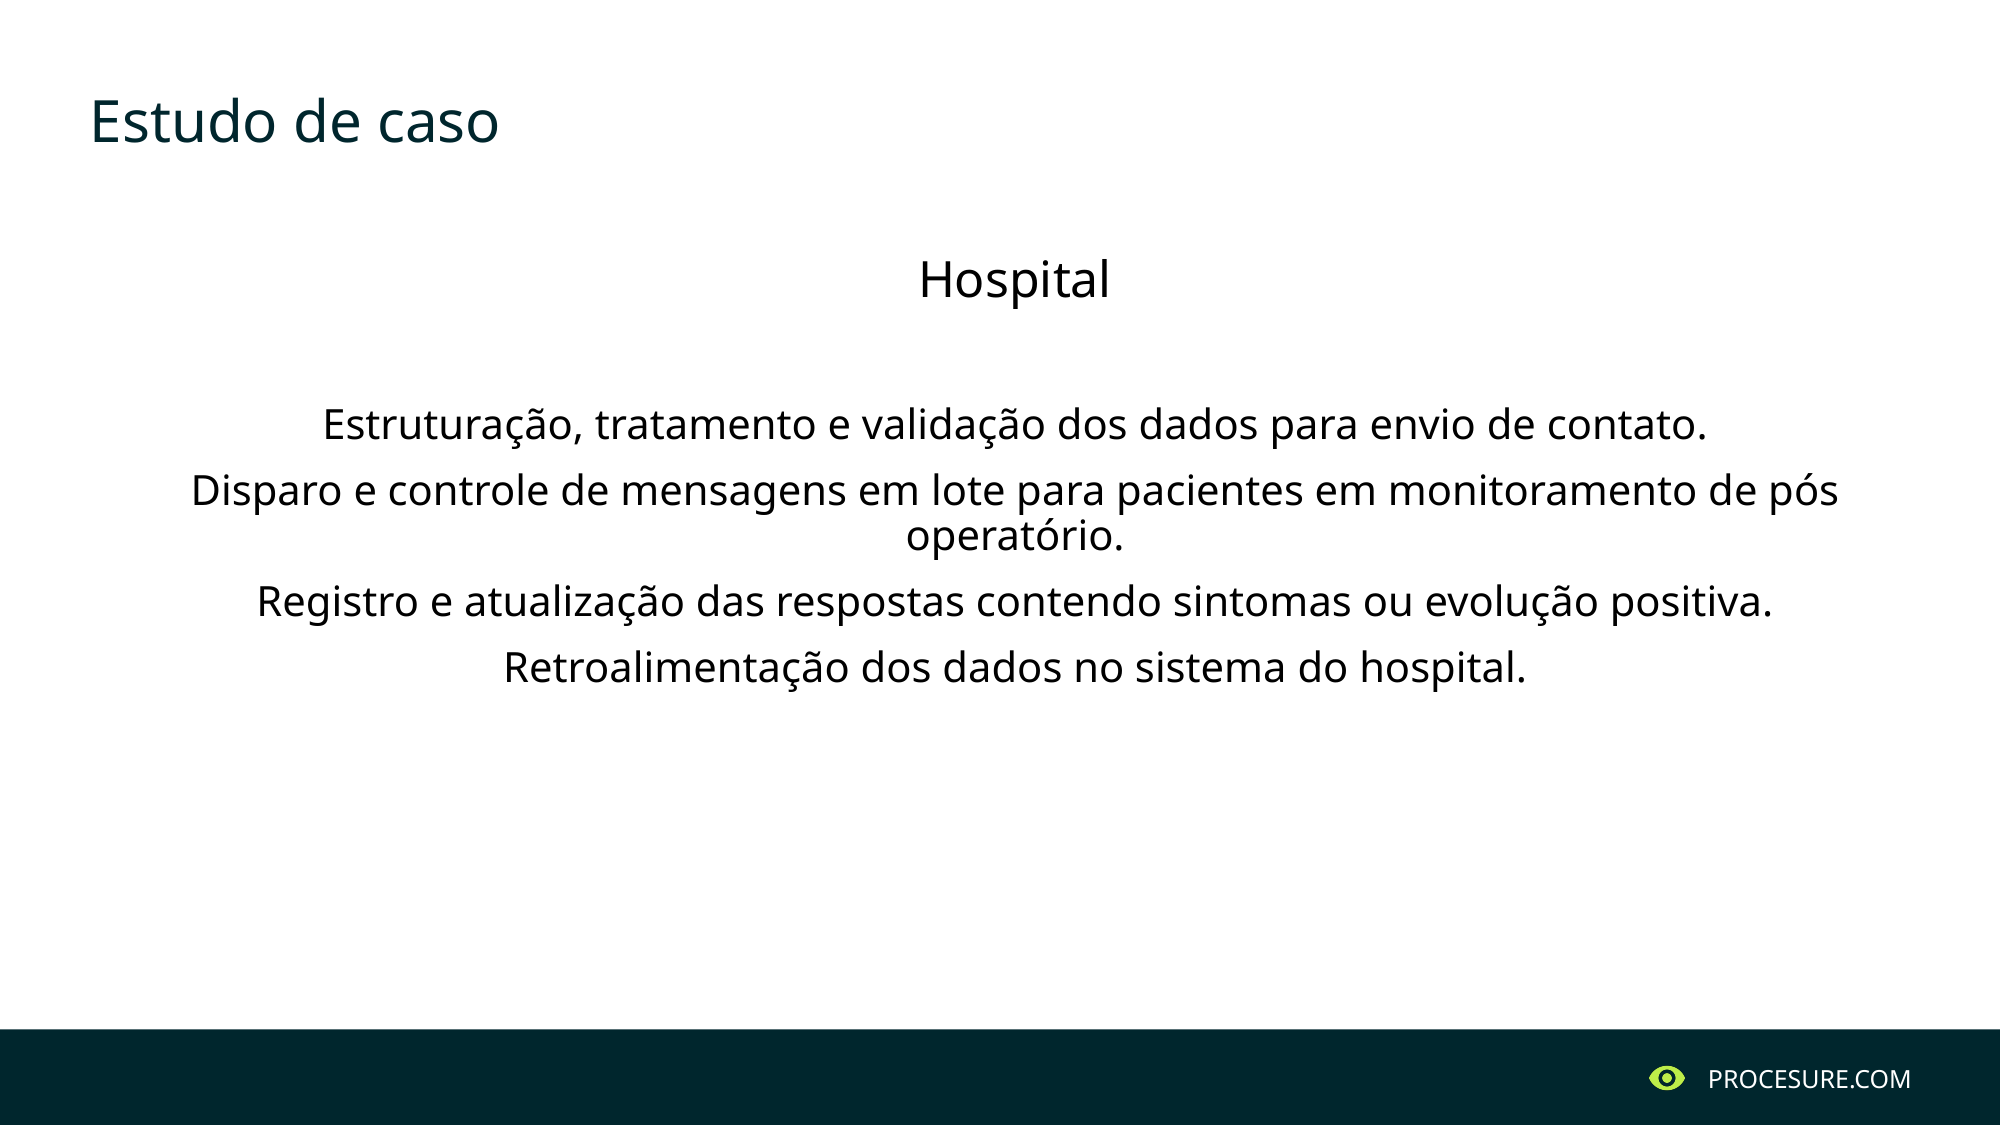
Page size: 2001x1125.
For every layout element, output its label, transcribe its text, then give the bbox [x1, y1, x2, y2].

text_box Hospital Estruturação, tratamento e validação dos dados para envio de contato. Disparo e controle de mensagens em lote para pacientes em monitoramento de pós operatório. Registro e atualização das respostas contendo sintomas ou evolução positiva. Retroalimentação dos dados no sistema do hospital. [152, 246, 1878, 879]
text_box Estudo de caso [74, 56, 1780, 170]
text_box [0, 1028, 2000, 1125]
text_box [1634, 1038, 1986, 1110]
